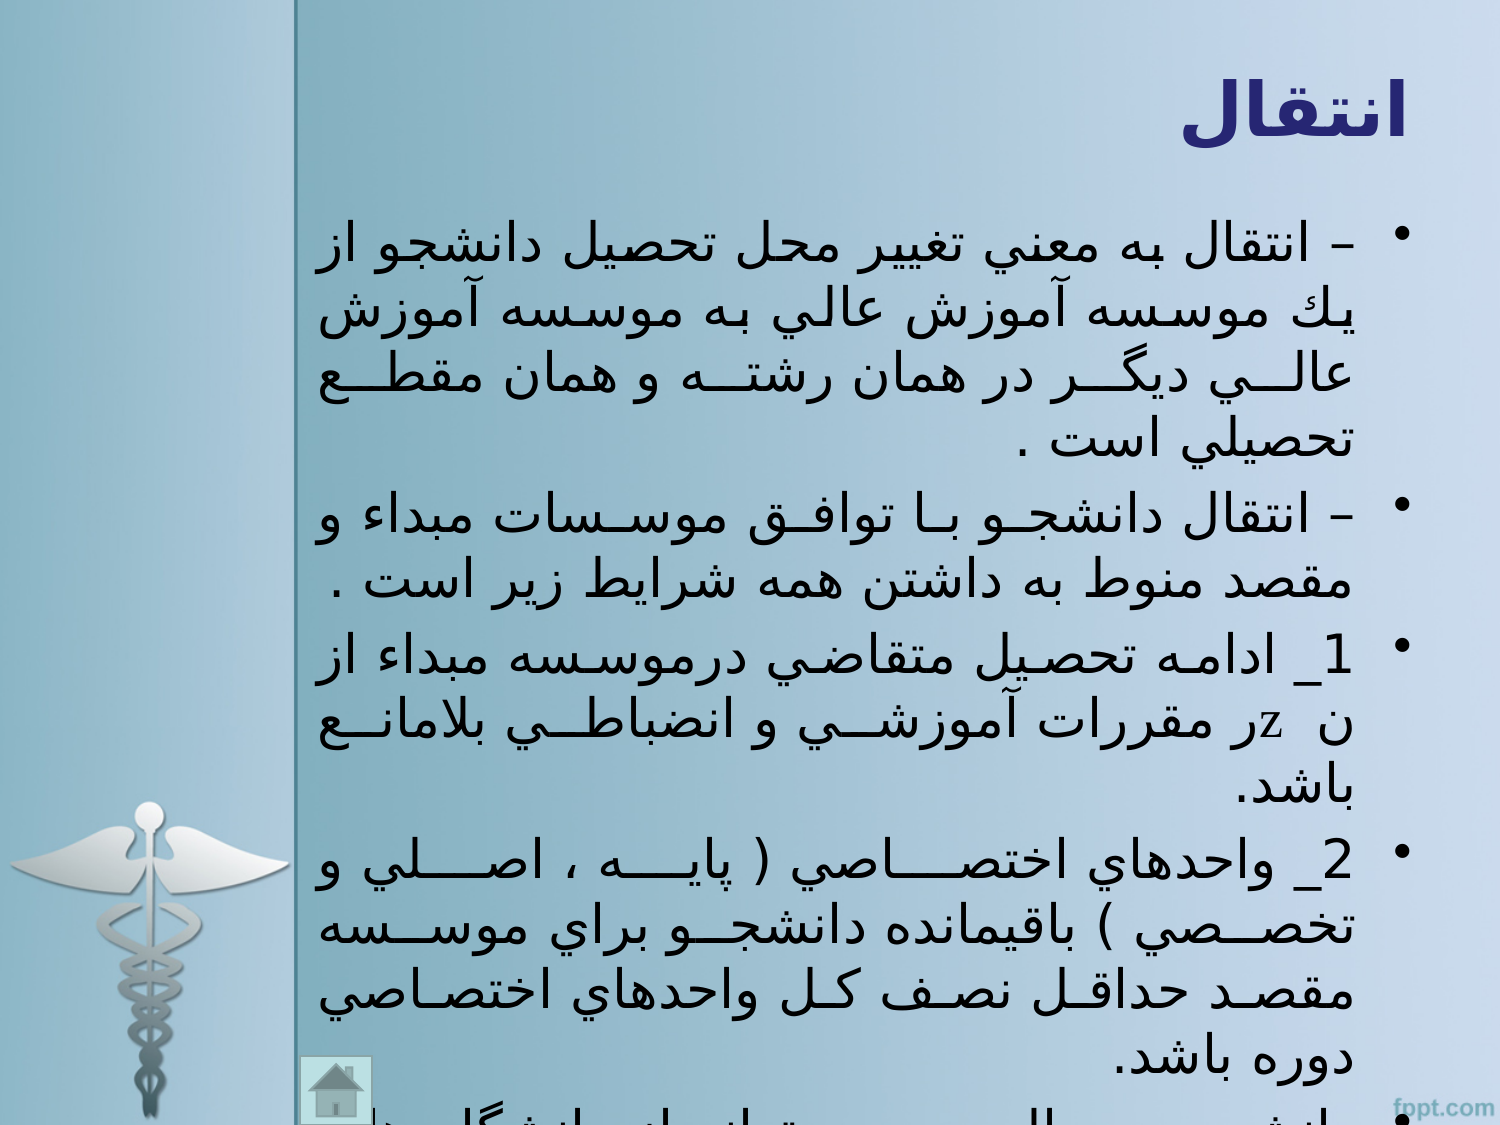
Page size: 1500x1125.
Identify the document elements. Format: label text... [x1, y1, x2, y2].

title انتقال [75, 12, 1425, 200]
picture [0, 0, 1500, 1125]
text_box [299, 1055, 373, 1125]
list – انتقال به معني تغيير محل تحصيل دانشجو از يك موسسه آموزش عالي به موسسه آموزش عالي ديگر در همان رشته و همان مقطع تحصيلي است . – انتقال دانشجو با توافق موسسات مبداء و مقصد منوط به داشتن همه شرايط زير است . 1_ ادامه تحصيل متقاضي درموسسه مبداء از نzر مقررات آموزشي و انضباطي بلامانع باشد. 2_ واحدهاي اختصاصي ( پايه ، اصلي و تخصصي ) باقيمانده دانشجو براي موسسه مقصد حداقل نصف كل واحدهاي اختصاصي دوره باشد. دانشجو جدیدالورود می تواند از دانشگاه های تیپ یک به سایر دانشگاه های تیپ دو و سه در بدو قبولی به شرط موافقت دانشگاه های مبدا ومقصد انتقالی بگیرد. [302, 200, 1428, 943]
